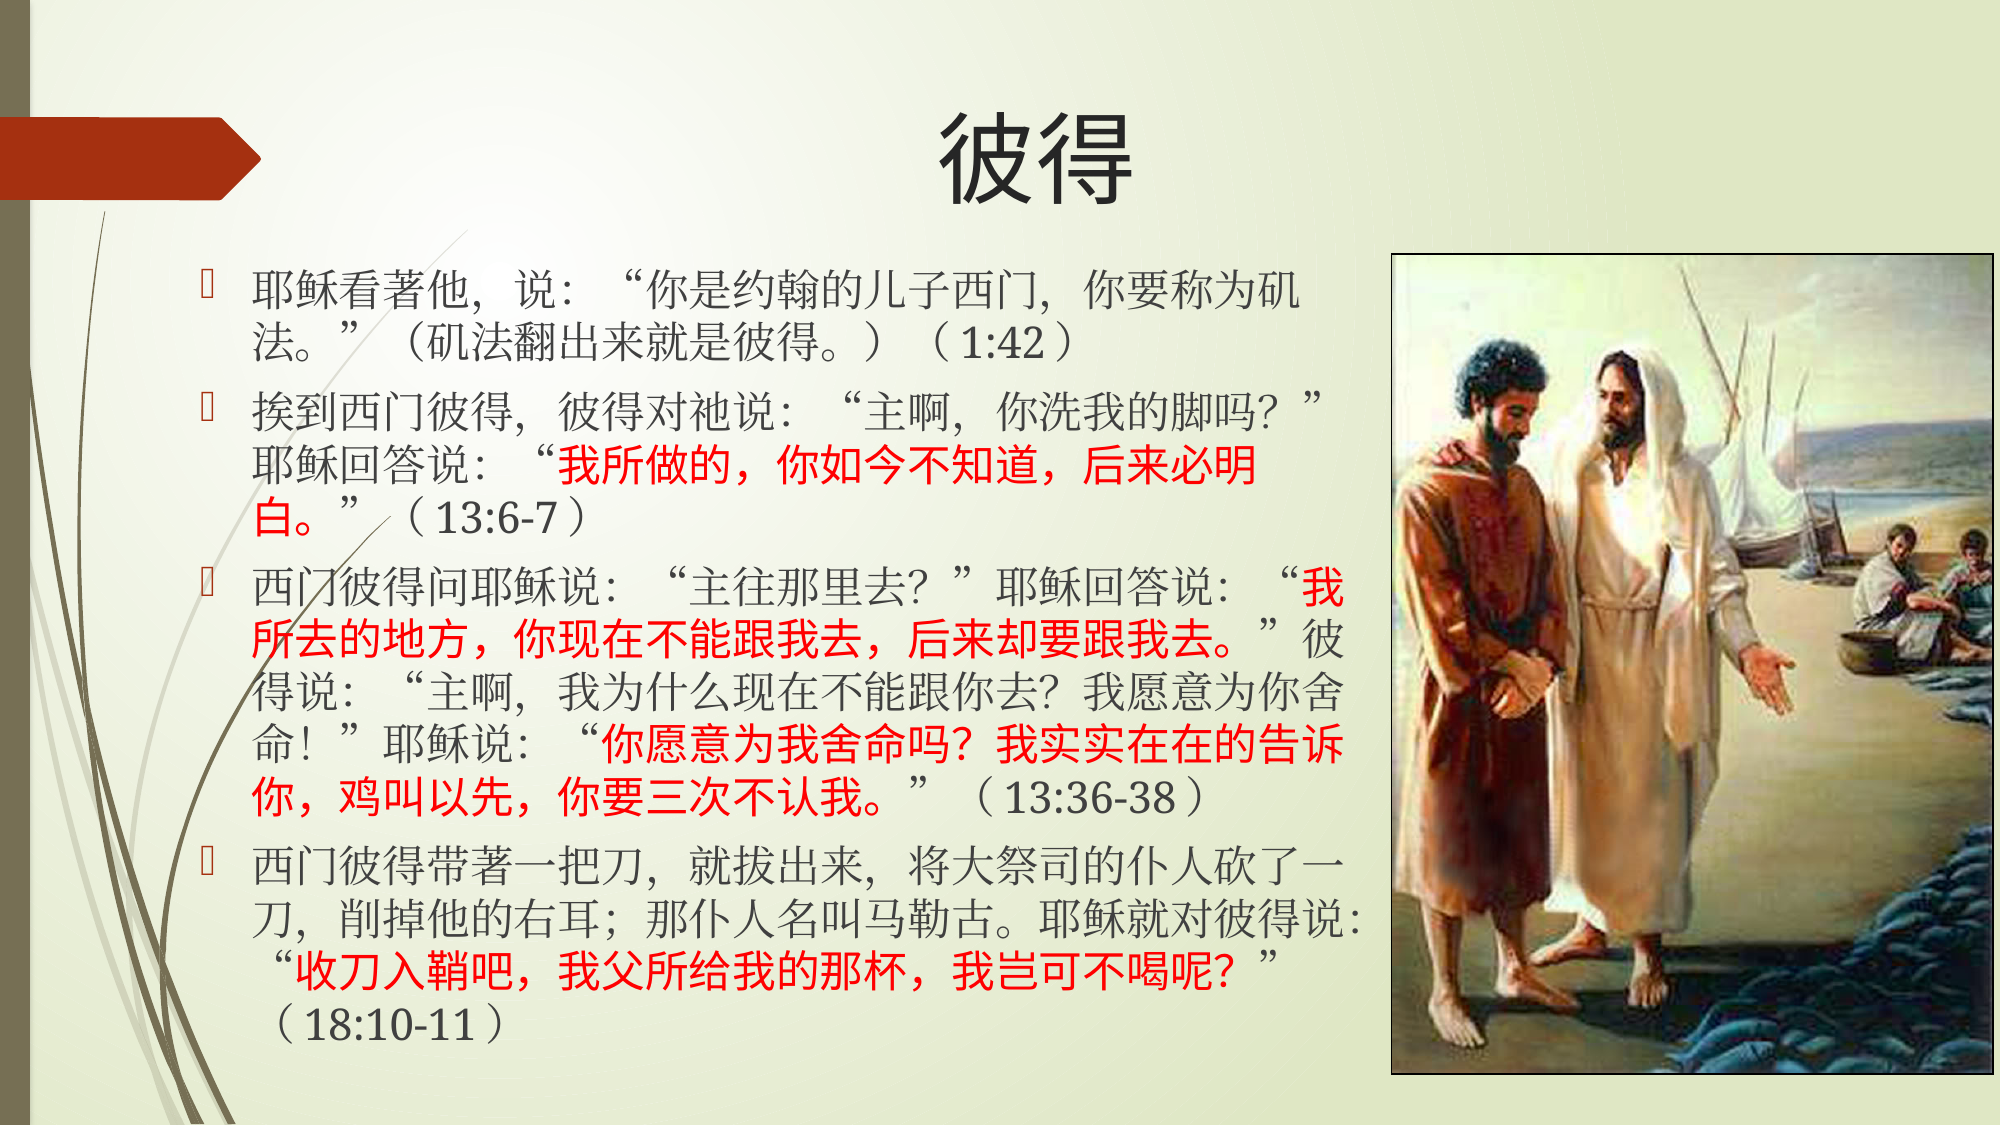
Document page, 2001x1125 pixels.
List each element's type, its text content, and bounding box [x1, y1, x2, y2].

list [1391, 254, 1993, 1074]
title 彼得 [185, 89, 1888, 221]
list 耶稣看著他，说：“你是约翰的儿子西门，你要称为矶法。”（矶法翻出来就是彼得。）（1:42） 挨到西门彼得，彼得对祂说：“主啊，你洗我的脚吗？”耶稣回答说：“我所做的，你如今不知道，后来必明白。”（13:6-7） 西门彼得问耶稣说：“主往那里去？”耶稣回答说：“我所去的地方，你现在不能跟我去，后来却要跟我去。”彼得说：“主啊，我为什么现在不能跟你去？我愿意为你舍命！”耶稣说：“你愿意为我舍命吗？我实实在在的告诉你，鸡叫以先，你要三次不认我。”（13:36-38） 西门彼得带著一把刀，就拔出来，将大祭司的仆人砍了一刀，削掉他的右耳；那仆人名叫马勒古。耶稣就对彼得说：“收刀入鞘吧，我父所给我的那杯，我岂可不喝呢？”（18:10-11） [185, 254, 1367, 1074]
